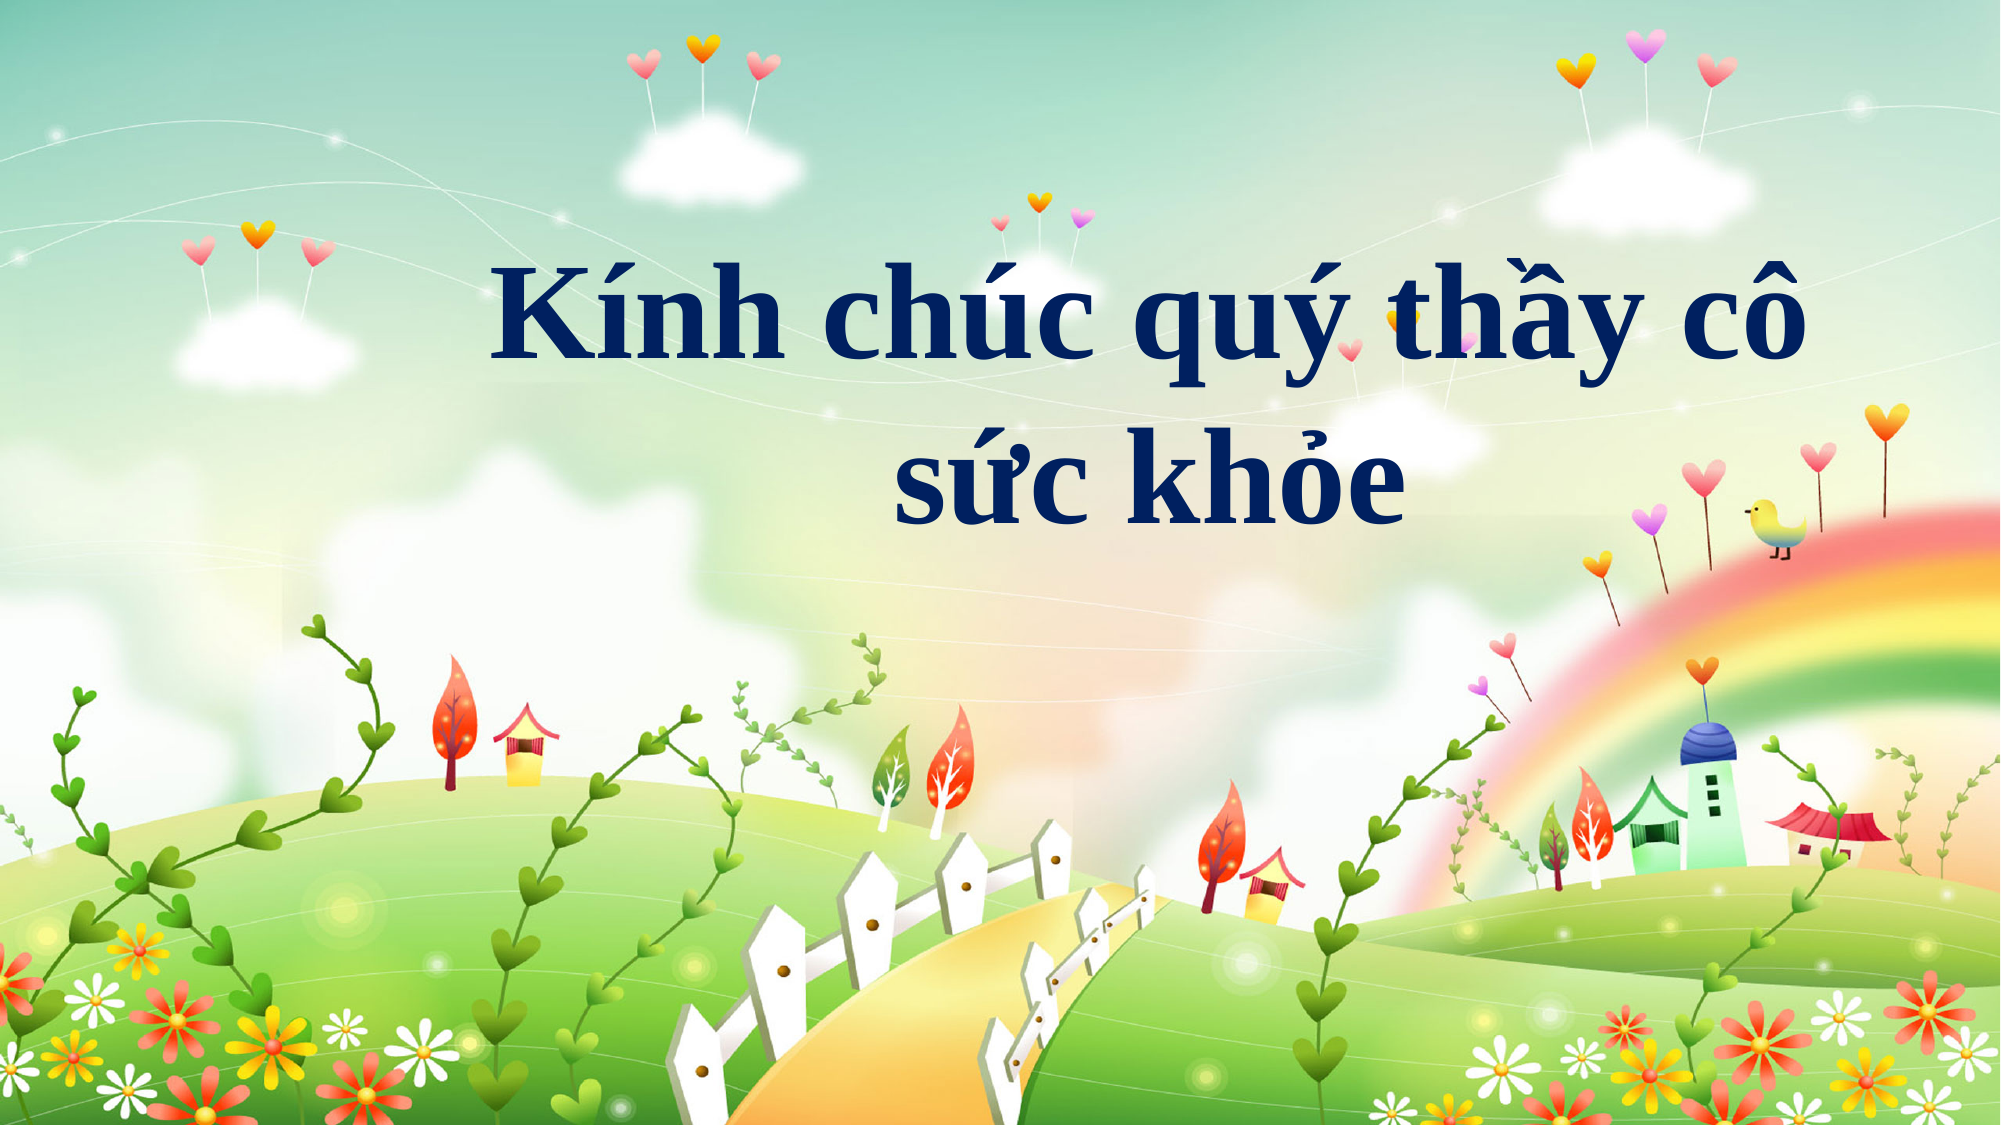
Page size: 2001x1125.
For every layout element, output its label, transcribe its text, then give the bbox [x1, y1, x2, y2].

text_box Kính chúc quý thầy cô sức khỏe [399, 214, 1902, 559]
picture [0, 0, 2001, 1125]
